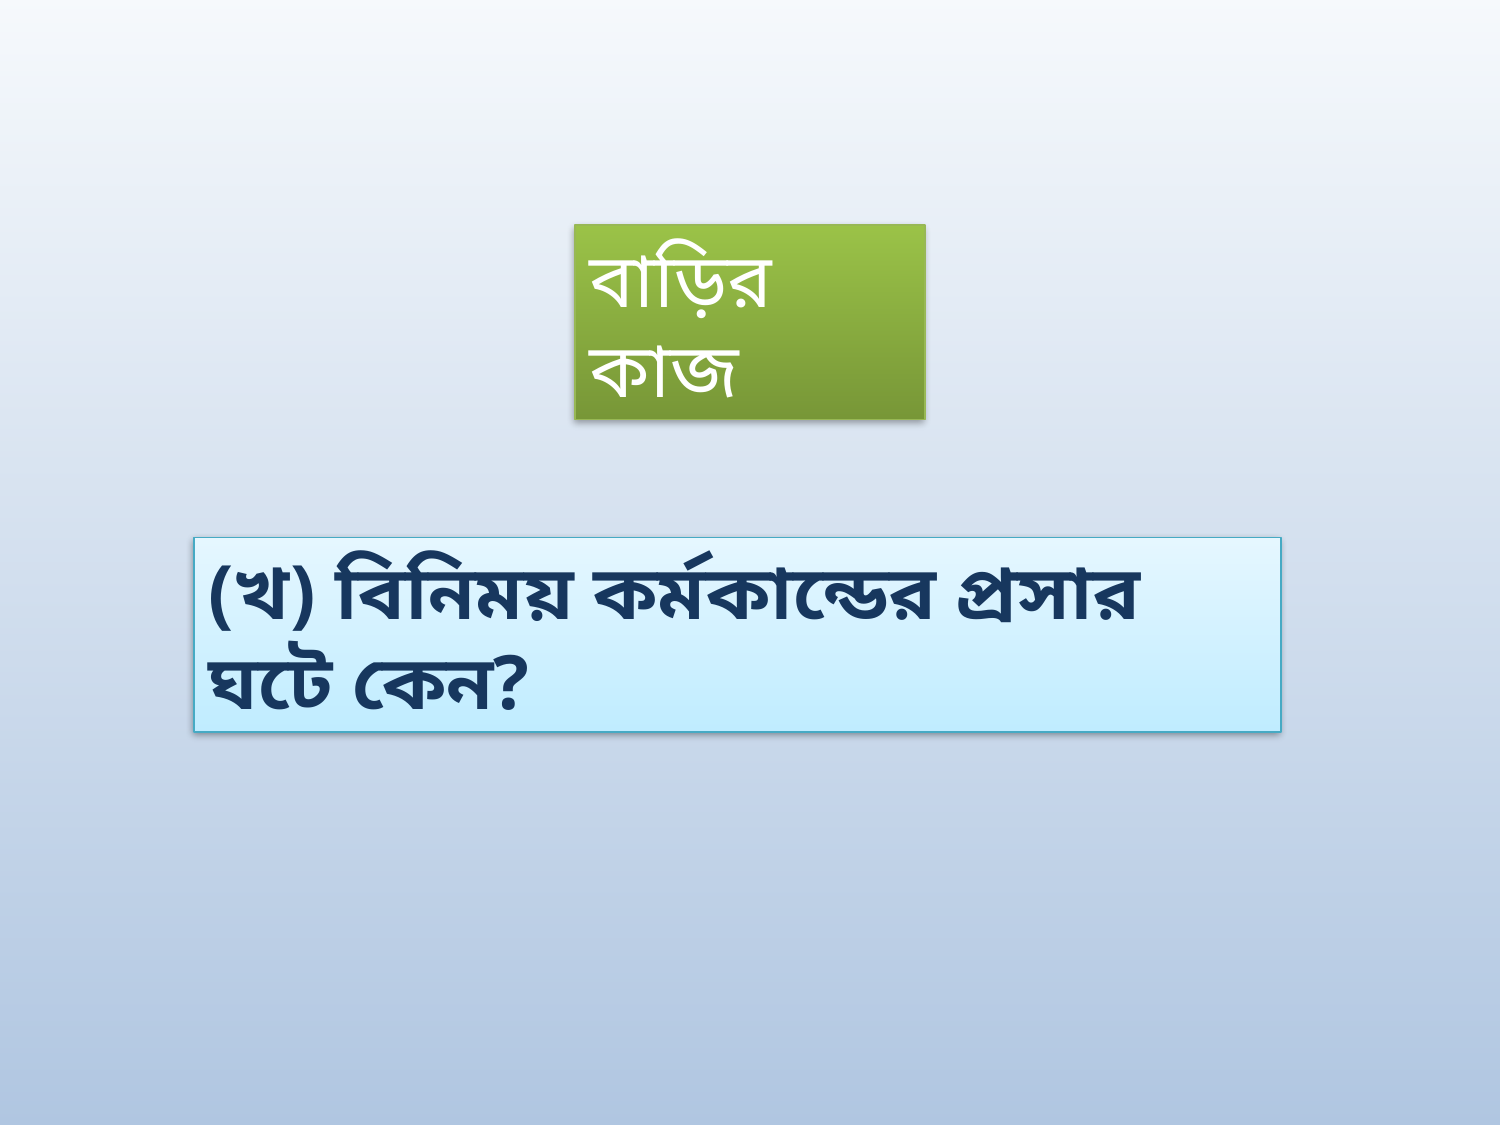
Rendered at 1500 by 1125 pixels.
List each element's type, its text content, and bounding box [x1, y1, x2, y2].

text_box (খ) বিনিময় কর্মকান্ডের প্রসার ঘটে কেন? [193, 537, 1282, 733]
text_box বাড়ির কাজ [574, 224, 926, 420]
